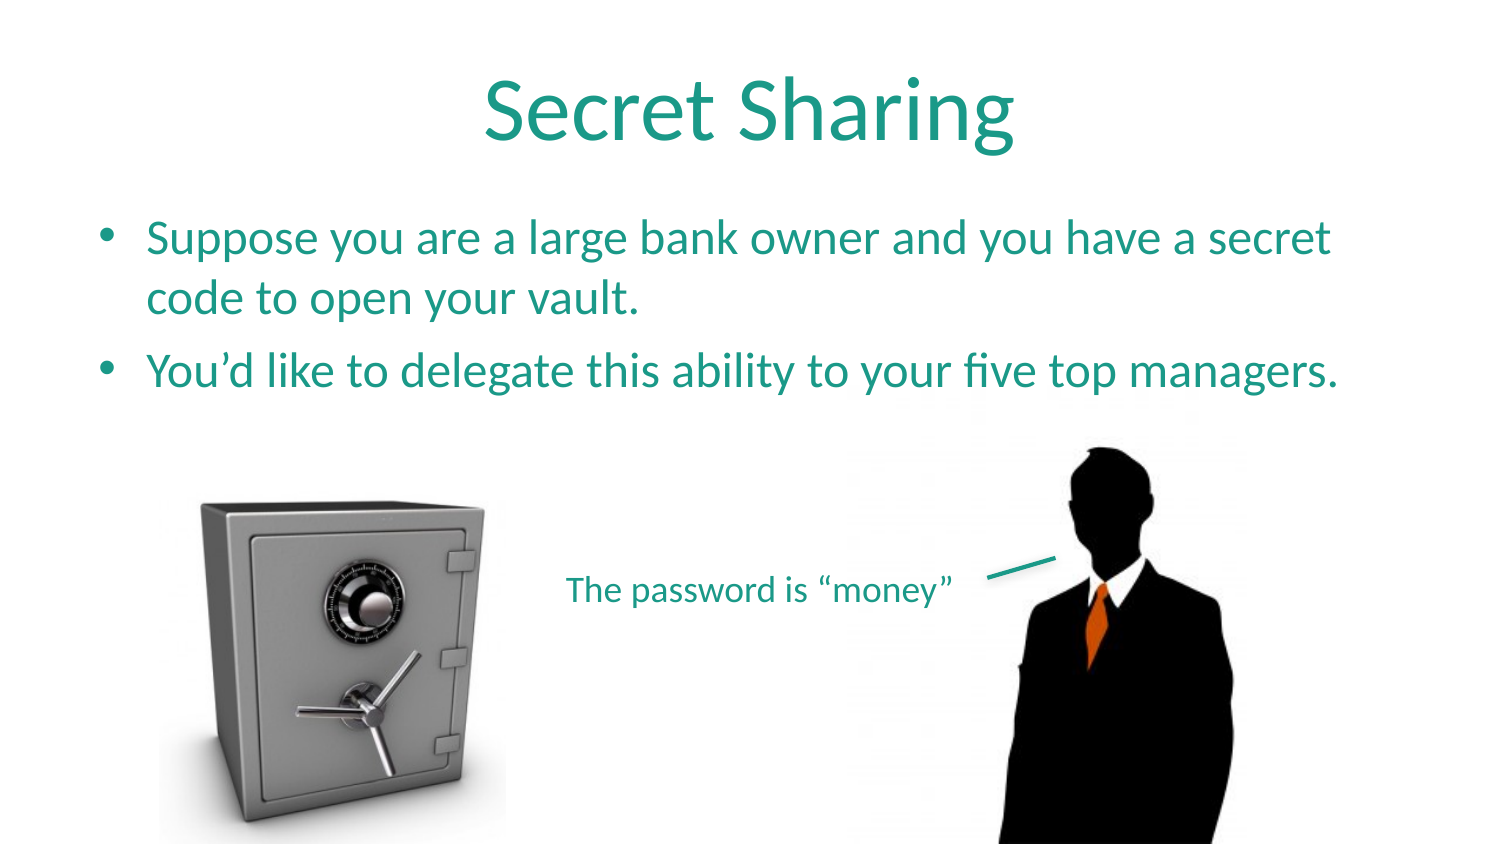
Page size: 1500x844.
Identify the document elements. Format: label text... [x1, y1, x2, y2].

picture [847, 374, 1247, 844]
title Secret Sharing [75, 33, 1425, 175]
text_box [987, 557, 1056, 579]
picture [158, 490, 506, 844]
text_box The password is “money” [550, 557, 842, 604]
list Suppose you are a large bank owner and you have a secret code to open your vault. You’d like to delegate this ability to your five top managers. [75, 196, 1425, 754]
